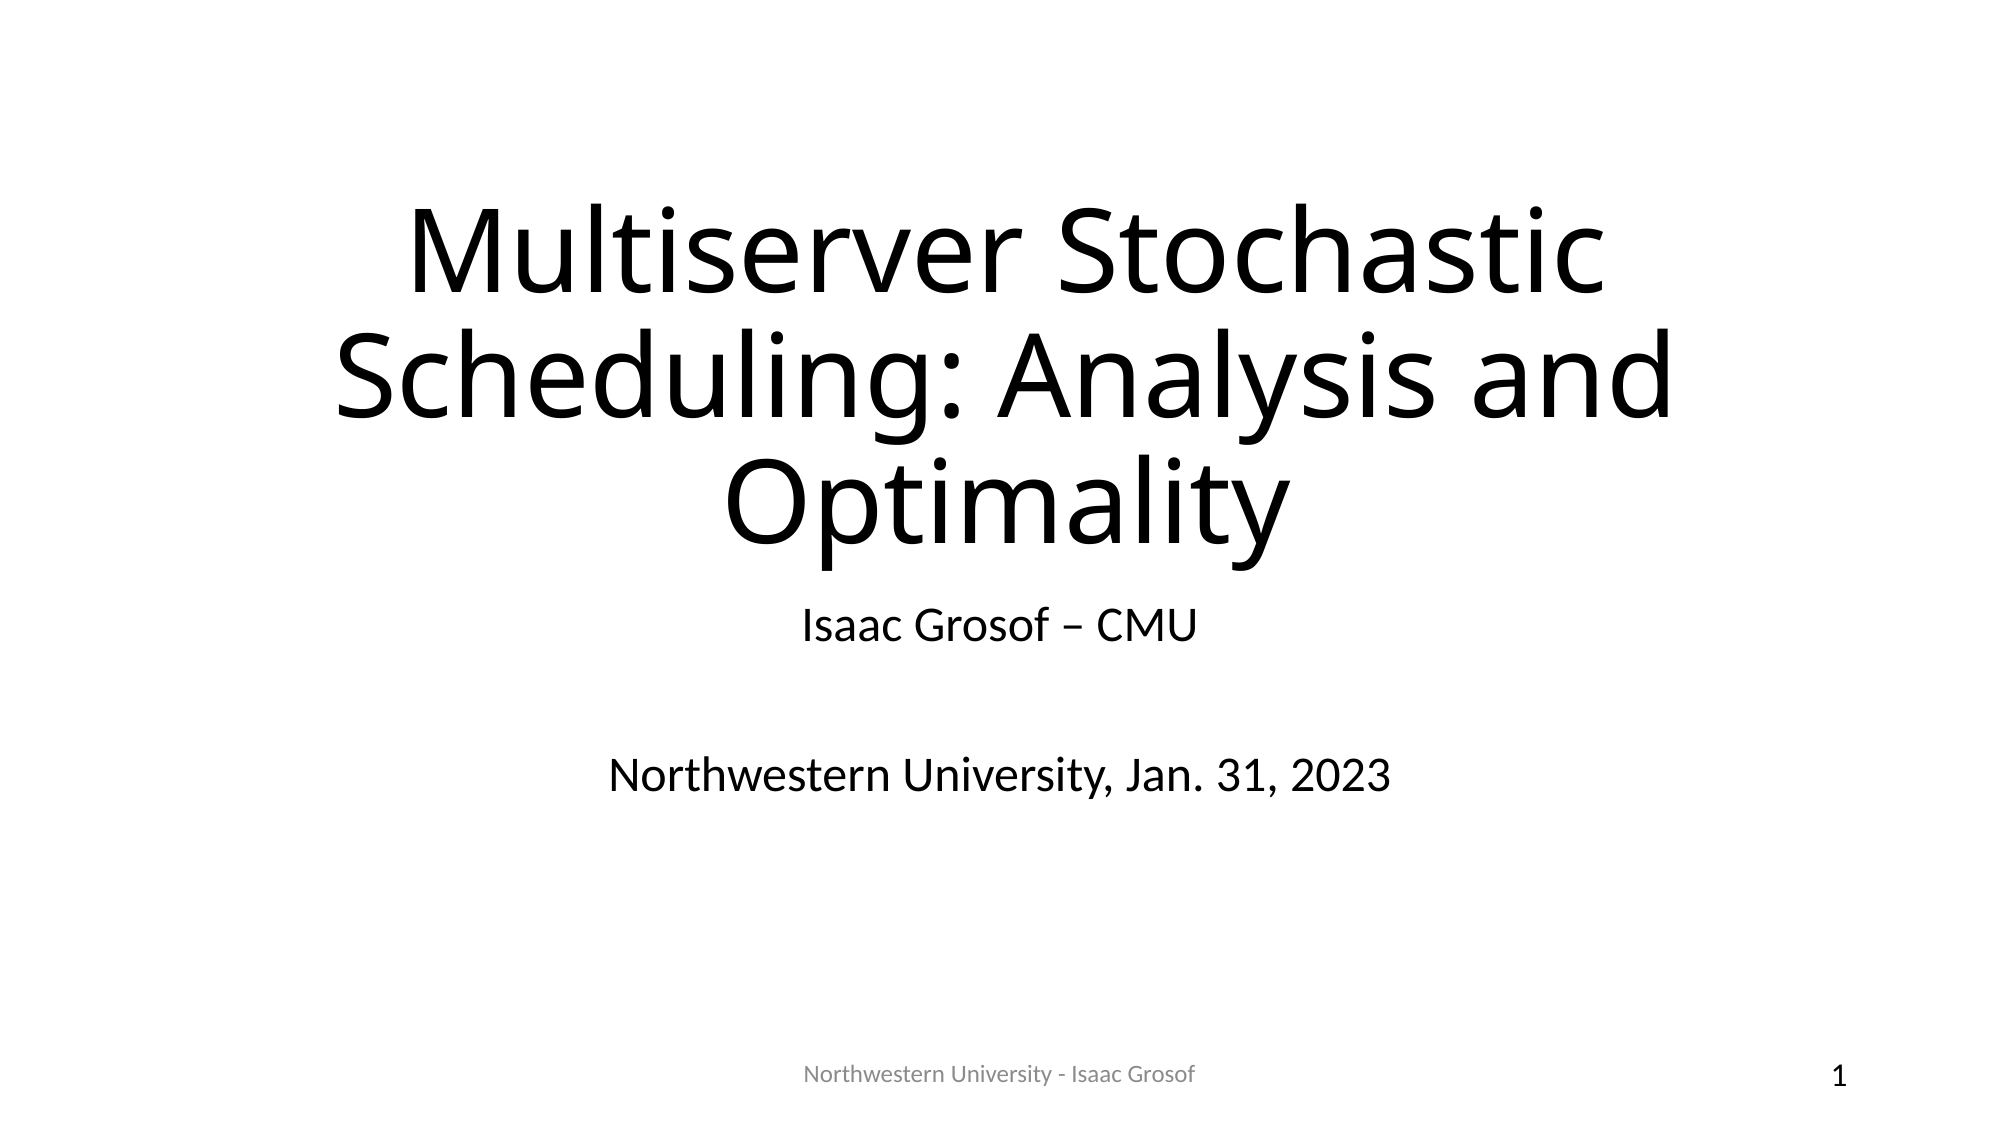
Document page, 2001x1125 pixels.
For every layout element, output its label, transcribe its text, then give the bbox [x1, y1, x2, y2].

footer Northwestern University - Isaac Grosof [662, 1042, 1338, 1103]
subtitle Isaac Grosof – CMU Northwestern University, Jan. 31, 2023 [249, 590, 1750, 863]
slide_number 1 [1412, 1042, 1863, 1103]
title Multiserver Stochastic Scheduling: Analysis and Optimality [203, 184, 1808, 576]
